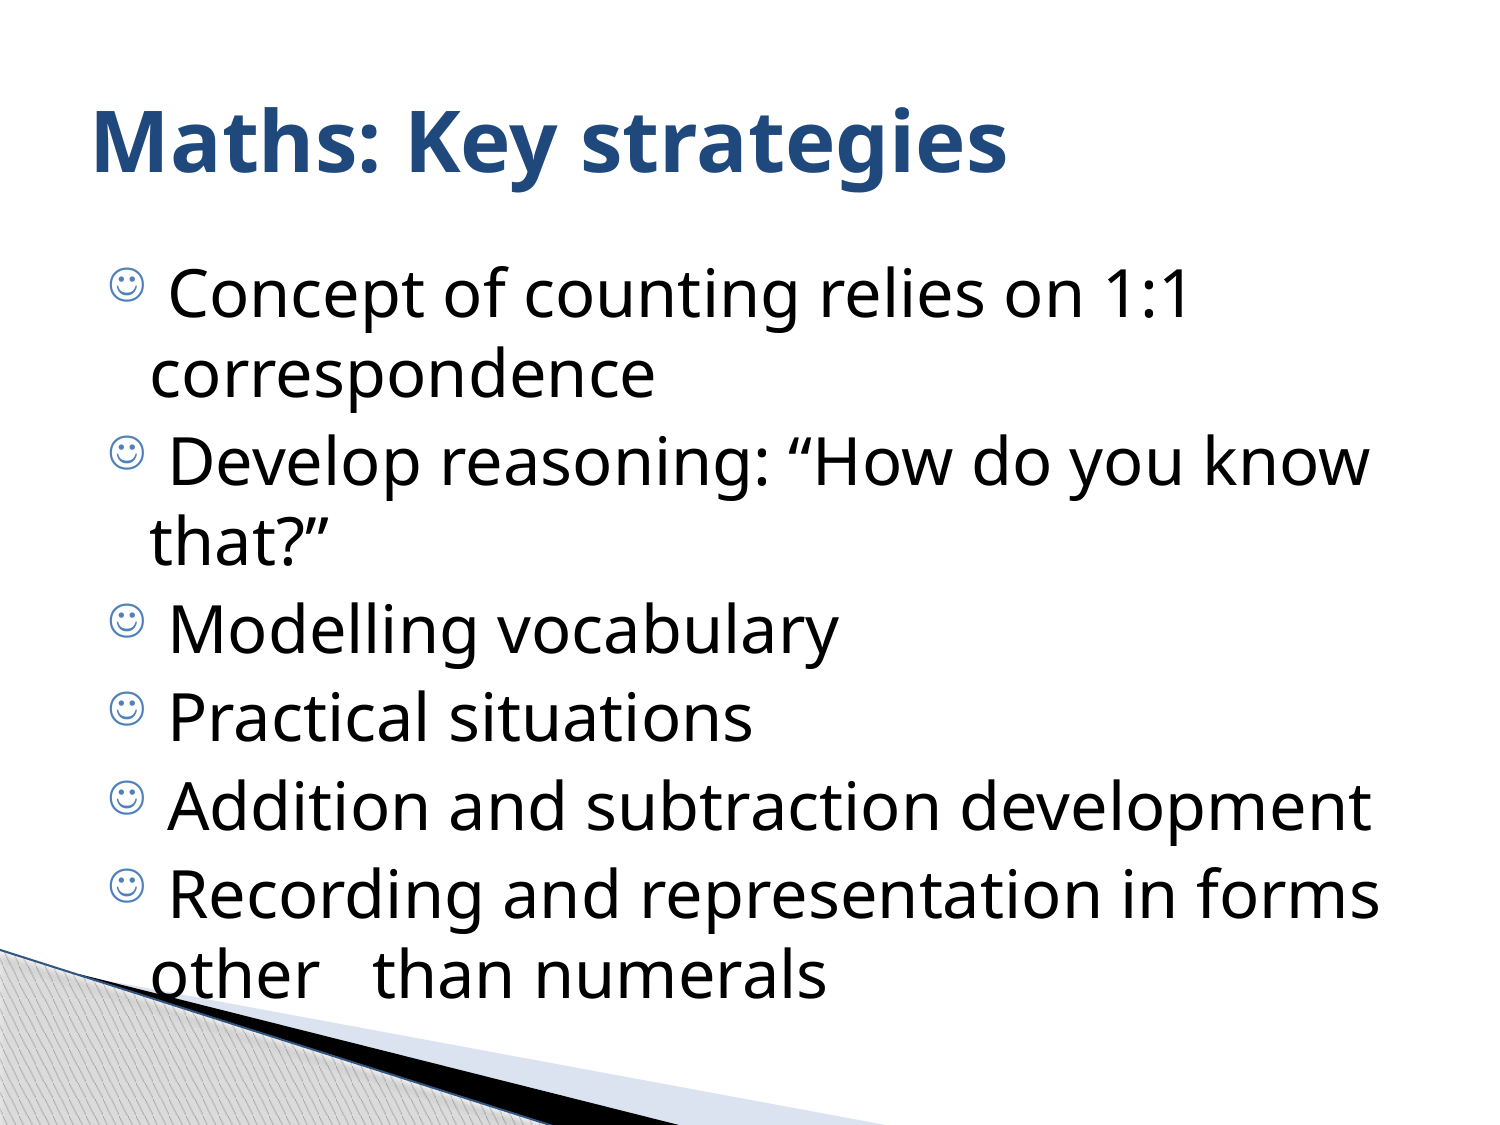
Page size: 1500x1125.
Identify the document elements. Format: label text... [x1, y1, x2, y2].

list Concept of counting relies on 1:1 correspondence Develop reasoning: “How do you know that?” Modelling vocabulary Practical situations Addition and subtraction development Recording and representation in forms other than numerals [75, 242, 1447, 986]
title Maths: Key strategies [75, 45, 1425, 233]
